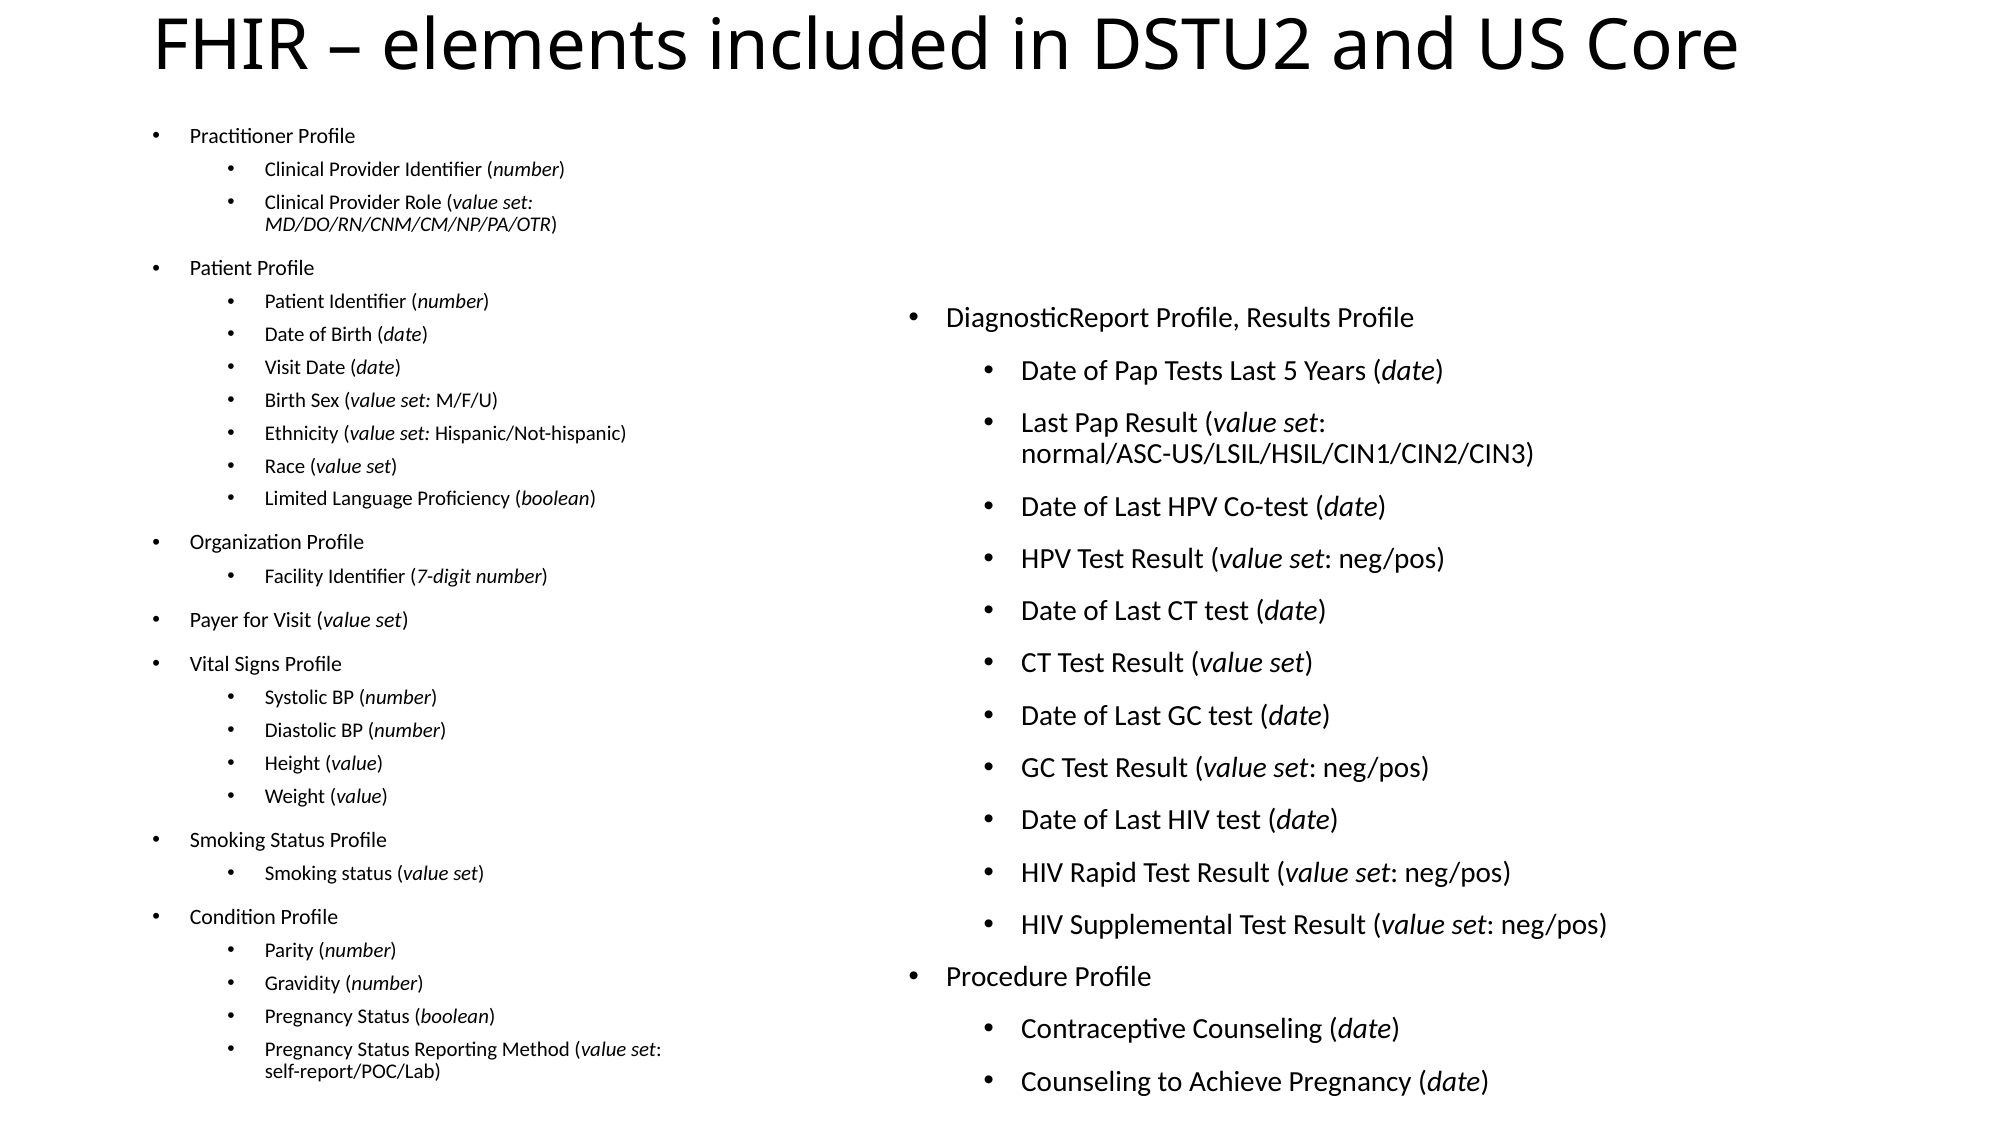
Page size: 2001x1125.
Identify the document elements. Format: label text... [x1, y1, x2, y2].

list Practitioner Profile Clinical Provider Identifier (number) Clinical Provider Role (value set: MD/DO/RN/CNM/CM/NP/PA/OTR) Patient Profile Patient Identifier (number) Date of Birth (date) Visit Date (date) Birth Sex (value set: M/F/U) Ethnicity (value set: Hispanic/Not-hispanic) Race (value set) Limited Language Proficiency (boolean) Organization Profile Facility Identifier (7-digit number) Payer for Visit (value set) Vital Signs Profile Systolic BP (number) Diastolic BP (number) Height (value) Weight (value) Smoking Status Profile Smoking status (value set) Condition Profile Parity (number) Gravidity (number) Pregnancy Status (boolean) Pregnancy Status Reporting Method (value set: self-report/POC/Lab) [137, 116, 839, 1014]
title FHIR – elements included in DSTU2 and US Core [137, 0, 1863, 94]
text_box DiagnosticReport Profile, Results Profile Date of Pap Tests Last 5 Years (date) Last Pap Result (value set: normal/ASC-US/LSIL/HSIL/CIN1/CIN2/CIN3) Date of Last HPV Co-test (date) HPV Test Result (value set: neg/pos) Date of Last CT test (date) CT Test Result (value set) Date of Last GC test (date) GC Test Result (value set: neg/pos) Date of Last HIV test (date) HIV Rapid Test Result (value set: neg/pos) HIV Supplemental Test Result (value set: neg/pos) Procedure Profile Contraceptive Counseling (date) Counseling to Achieve Pregnancy (date) [893, 295, 1764, 1105]
